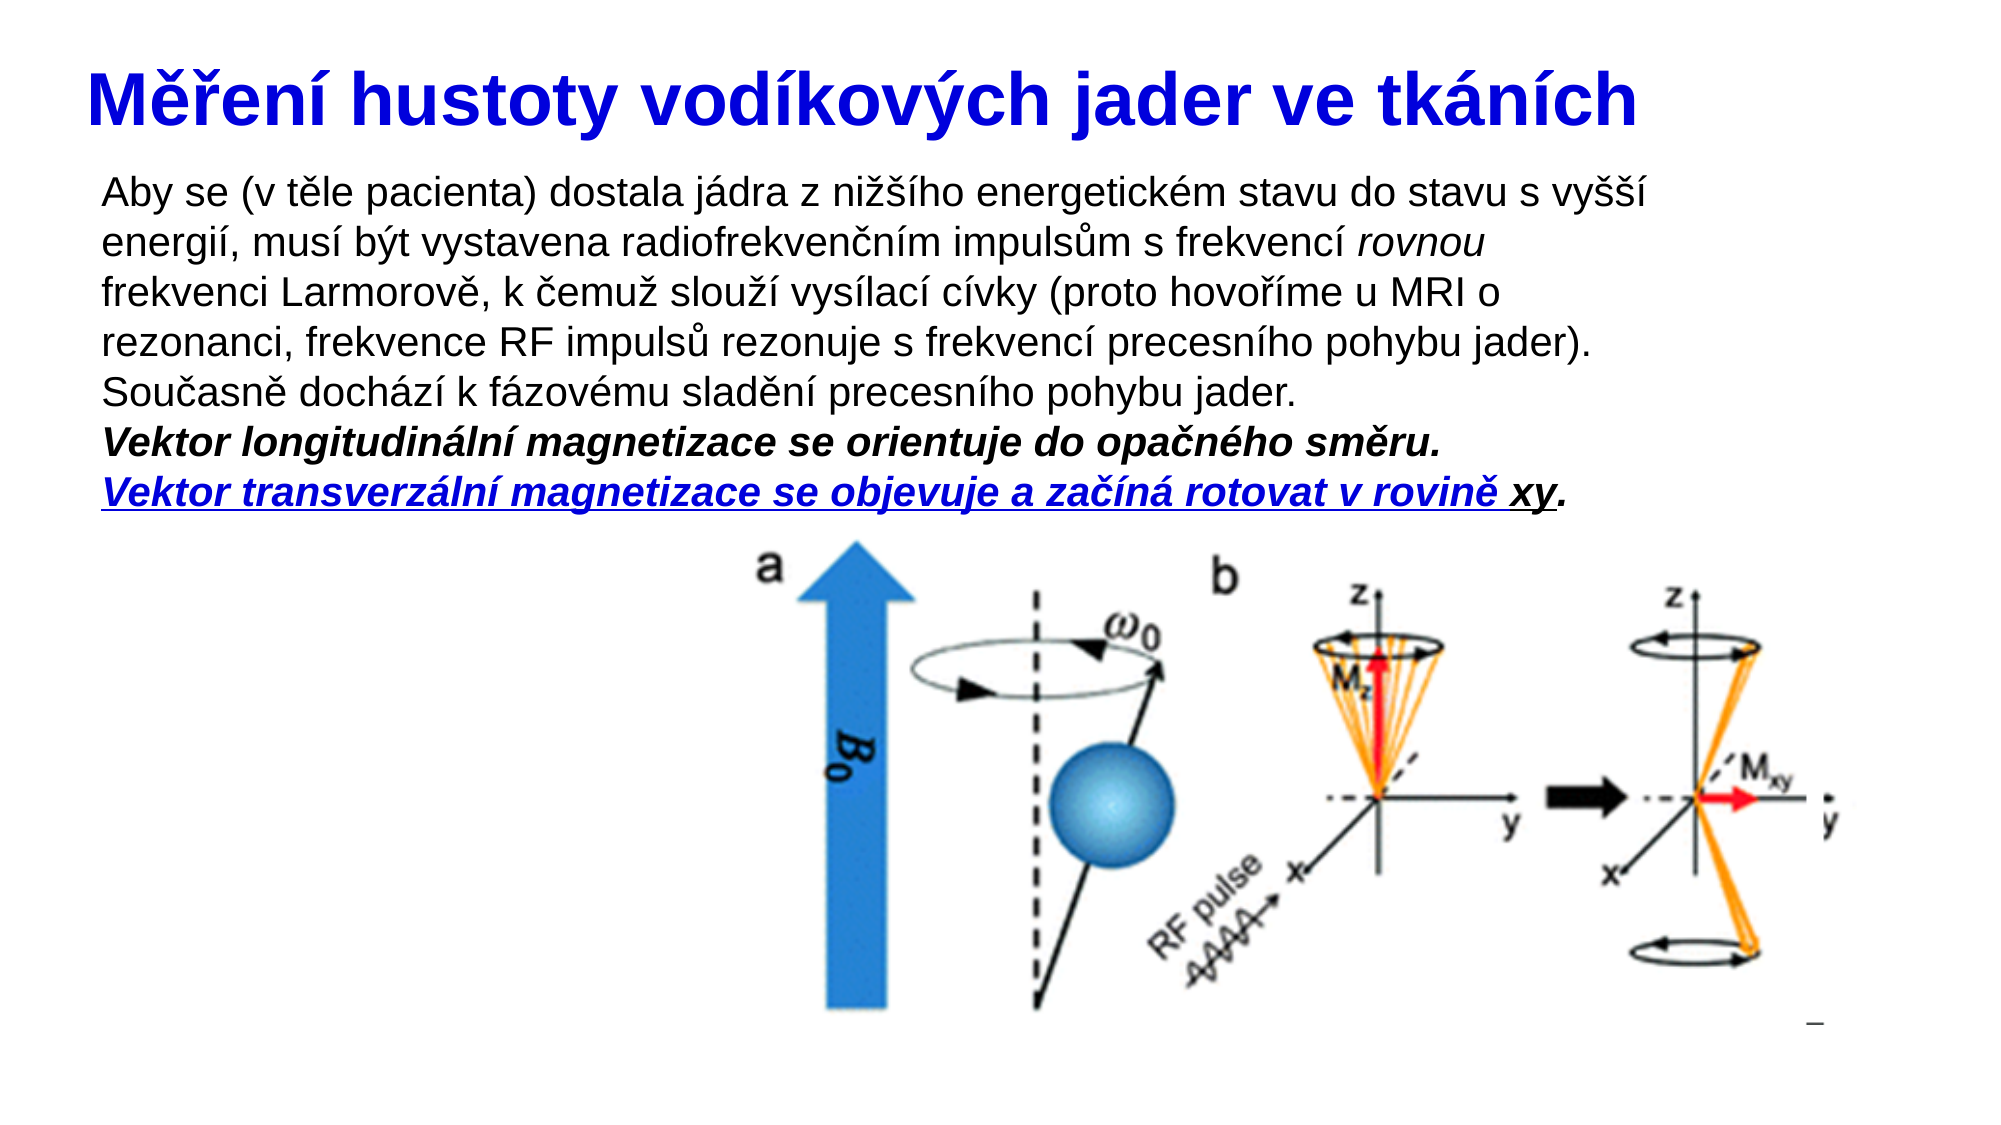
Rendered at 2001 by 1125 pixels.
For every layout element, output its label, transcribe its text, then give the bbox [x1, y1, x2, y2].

picture [751, 536, 1857, 1025]
title Měření hustoty vodíkových jader ve tkáních [71, 49, 1662, 150]
list Aby se (v těle pacienta) dostala jádra z nižšího energetickém stavu do stavu s vyšší energií, musí být vystavena radiofrekvenčním impulsům s frekvencí rovnou frekvenci Larmorově, k čemuž slouží vysílací cívky (proto hovoříme u MRI o rezonanci, frekvence RF impulsů rezonuje s frekvencí precesního pohybu jader). Současně dochází k fázovému sladění precesního pohybu jader. Vektor longitudinální magnetizace se orientuje do opačného směru. Vektor transverzální magnetizace se objevuje a začíná rotovat v rovině xy. [86, 157, 1677, 645]
